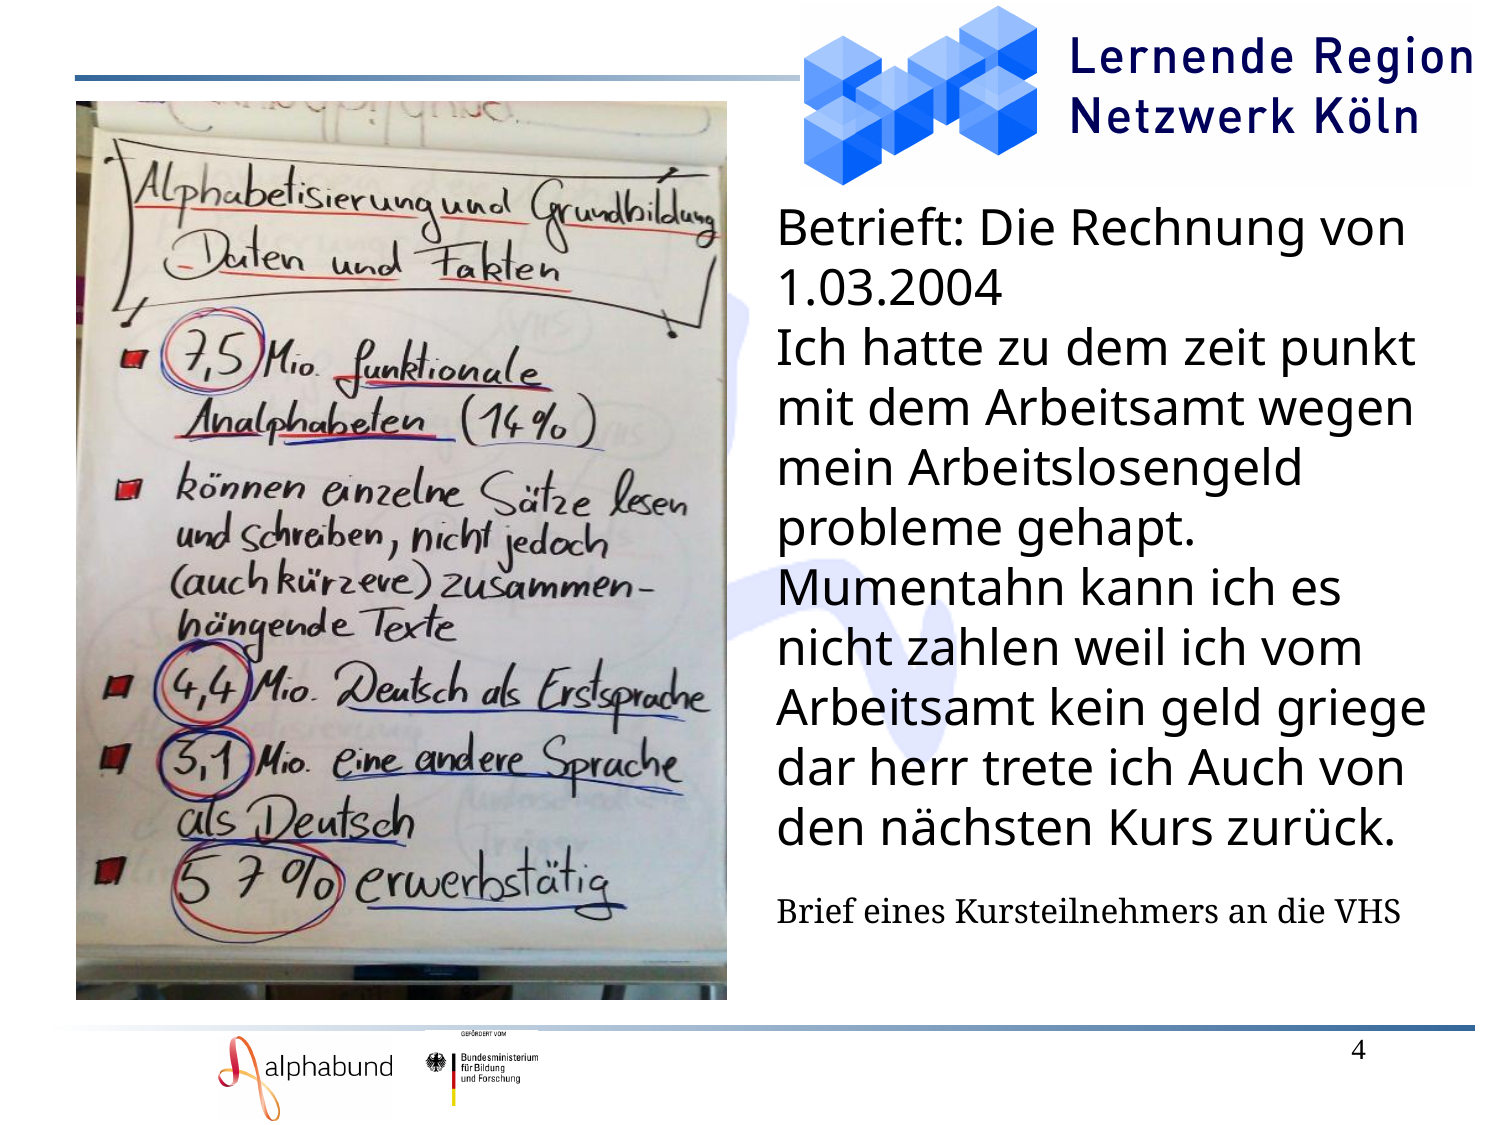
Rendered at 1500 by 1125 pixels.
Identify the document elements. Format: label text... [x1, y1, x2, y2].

text_box Betrieft: Die Rechnung von 1.03.2004 Ich hatte zu dem zeit punkt mit dem Arbeitsamt wegen mein Arbeitslosengeld probleme gehapt. Mumentahn kann ich es nicht zahlen weil ich vom Arbeitsamt kein geld griege dar herr trete ich Auch von den nächsten Kurs zurück. Brief eines Kursteilnehmers an die VHS [761, 187, 1465, 938]
picture [425, 1030, 538, 1106]
picture [800, 2, 1473, 186]
picture [76, 101, 957, 1000]
slide_number 4 [1068, 1022, 1382, 1099]
picture [218, 1036, 392, 1121]
